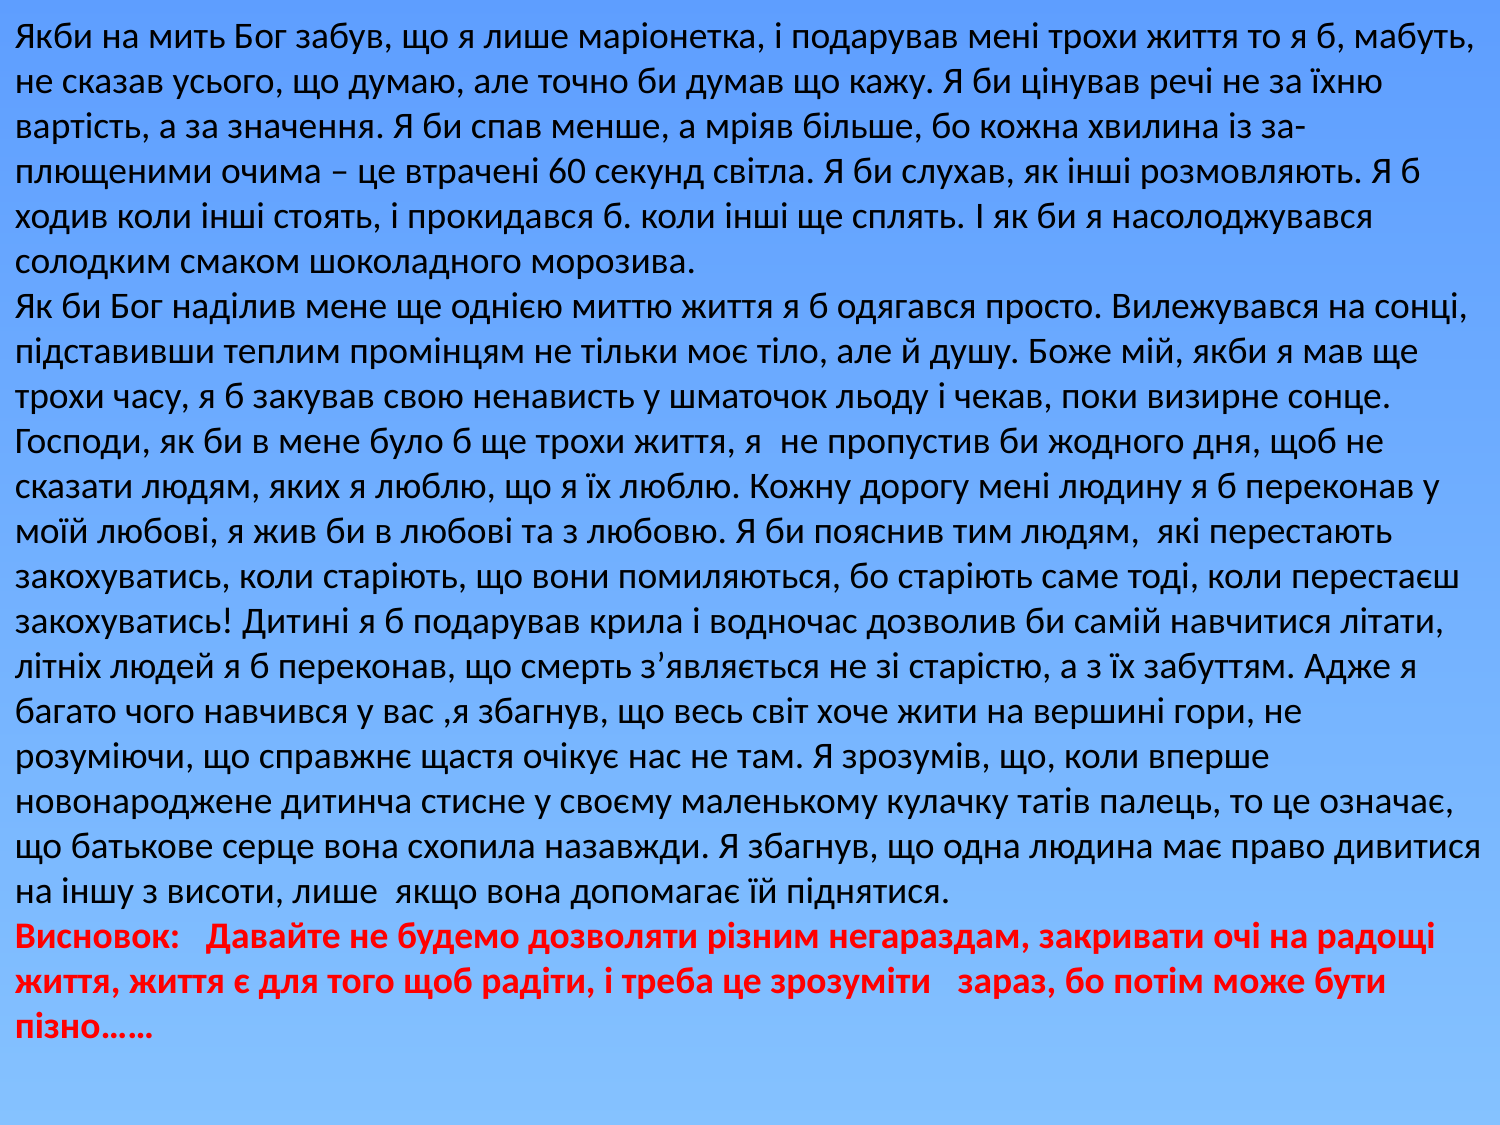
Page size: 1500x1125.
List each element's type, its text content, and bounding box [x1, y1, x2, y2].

text_box Якби на мить Бог забув, що я лише маріонетка, і подарував мені трохи життя то я б, мабуть, не сказав усього, що думаю, але точно би думав що кажу. Я би цінував речі не за їхню вартість, а за значення. Я би спав менше, а мріяв більше, бо кожна хвилина із за- плющеними очима – це втрачені 60 секунд світла. Я би слухав, як інші розмовляють. Я б ходив коли інші стоять, і прокидався б. коли інші ще сплять. І як би я насолоджувався солодким смаком шоколадного морозива. Як би Бог наділив мене ще однією миттю життя я б одягався просто. Вилежувався на сонці, підставивши теплим промінцям не тільки моє тіло, але й душу. Боже мій, якби я мав ще трохи часу, я б закував свою ненависть у шматочок льоду і чекав, поки визирне сонце. Господи, як би в мене було б ще трохи життя, я не пропустив би жодного дня, щоб не сказати людям, яких я люблю, що я їх люблю. Кожну дорогу мені людину я б переконав у моїй любові, я жив би в любові та з любовю. Я би пояснив тим людям, які перестають закохуватись, коли старіють, що вони помиляються, бо старіють саме тоді, коли перестаєш закохуватись! Дитині я б подарував крила і водночас дозволив би самій навчитися літати, літніх людей я б переконав, що смерть з’являється не зі старістю, а з їх забуттям. Адже я багато чого навчився у вас ,я збагнув, що весь світ хоче жити на вершині гори, не розуміючи, що справжнє щастя очікує нас не там. Я зрозумів, що, коли вперше новонароджене дитинча стисне у своєму маленькому кулачку татів палець, то це означає, що батькове серце вона схопила назавжди. Я збагнув, що одна людина має право дивитися на іншу з висоти, лише якщо вона допомагає їй піднятися. Висновок: Давайте не будемо дозволяти різним негараздам, закривати очі на радощі життя, життя є для того щоб радіти, і треба це зрозуміти зараз, бо потім може бути пізно…… [0, 3, 1500, 1054]
